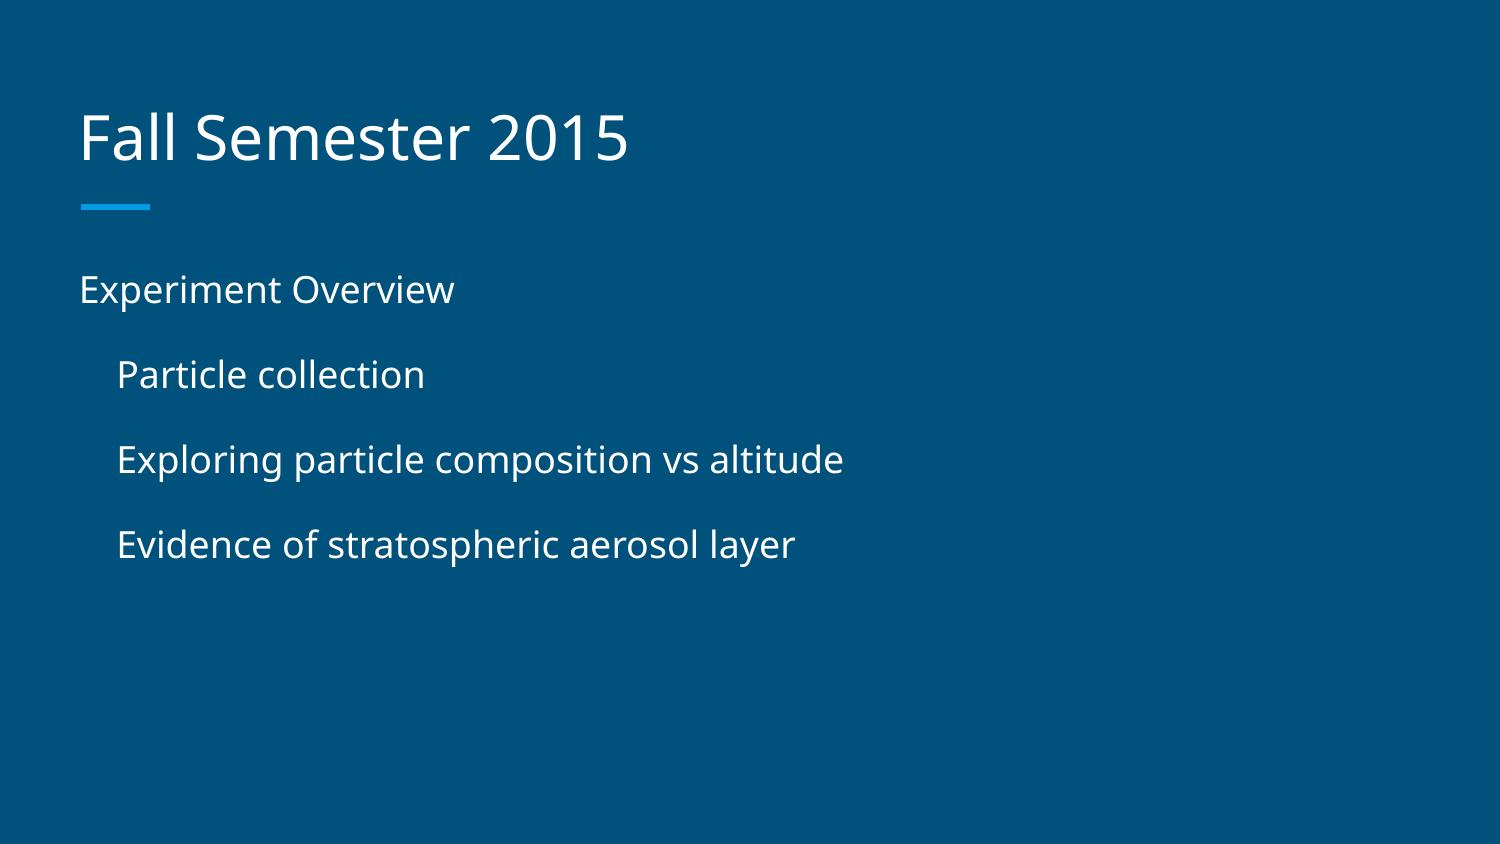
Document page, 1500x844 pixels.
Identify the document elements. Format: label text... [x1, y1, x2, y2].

title Fall Semester 2015 [63, 75, 1437, 188]
list Experiment Overview Particle collection Exploring particle composition vs altitude Evidence of stratospheric aerosol layer [63, 244, 1437, 750]
